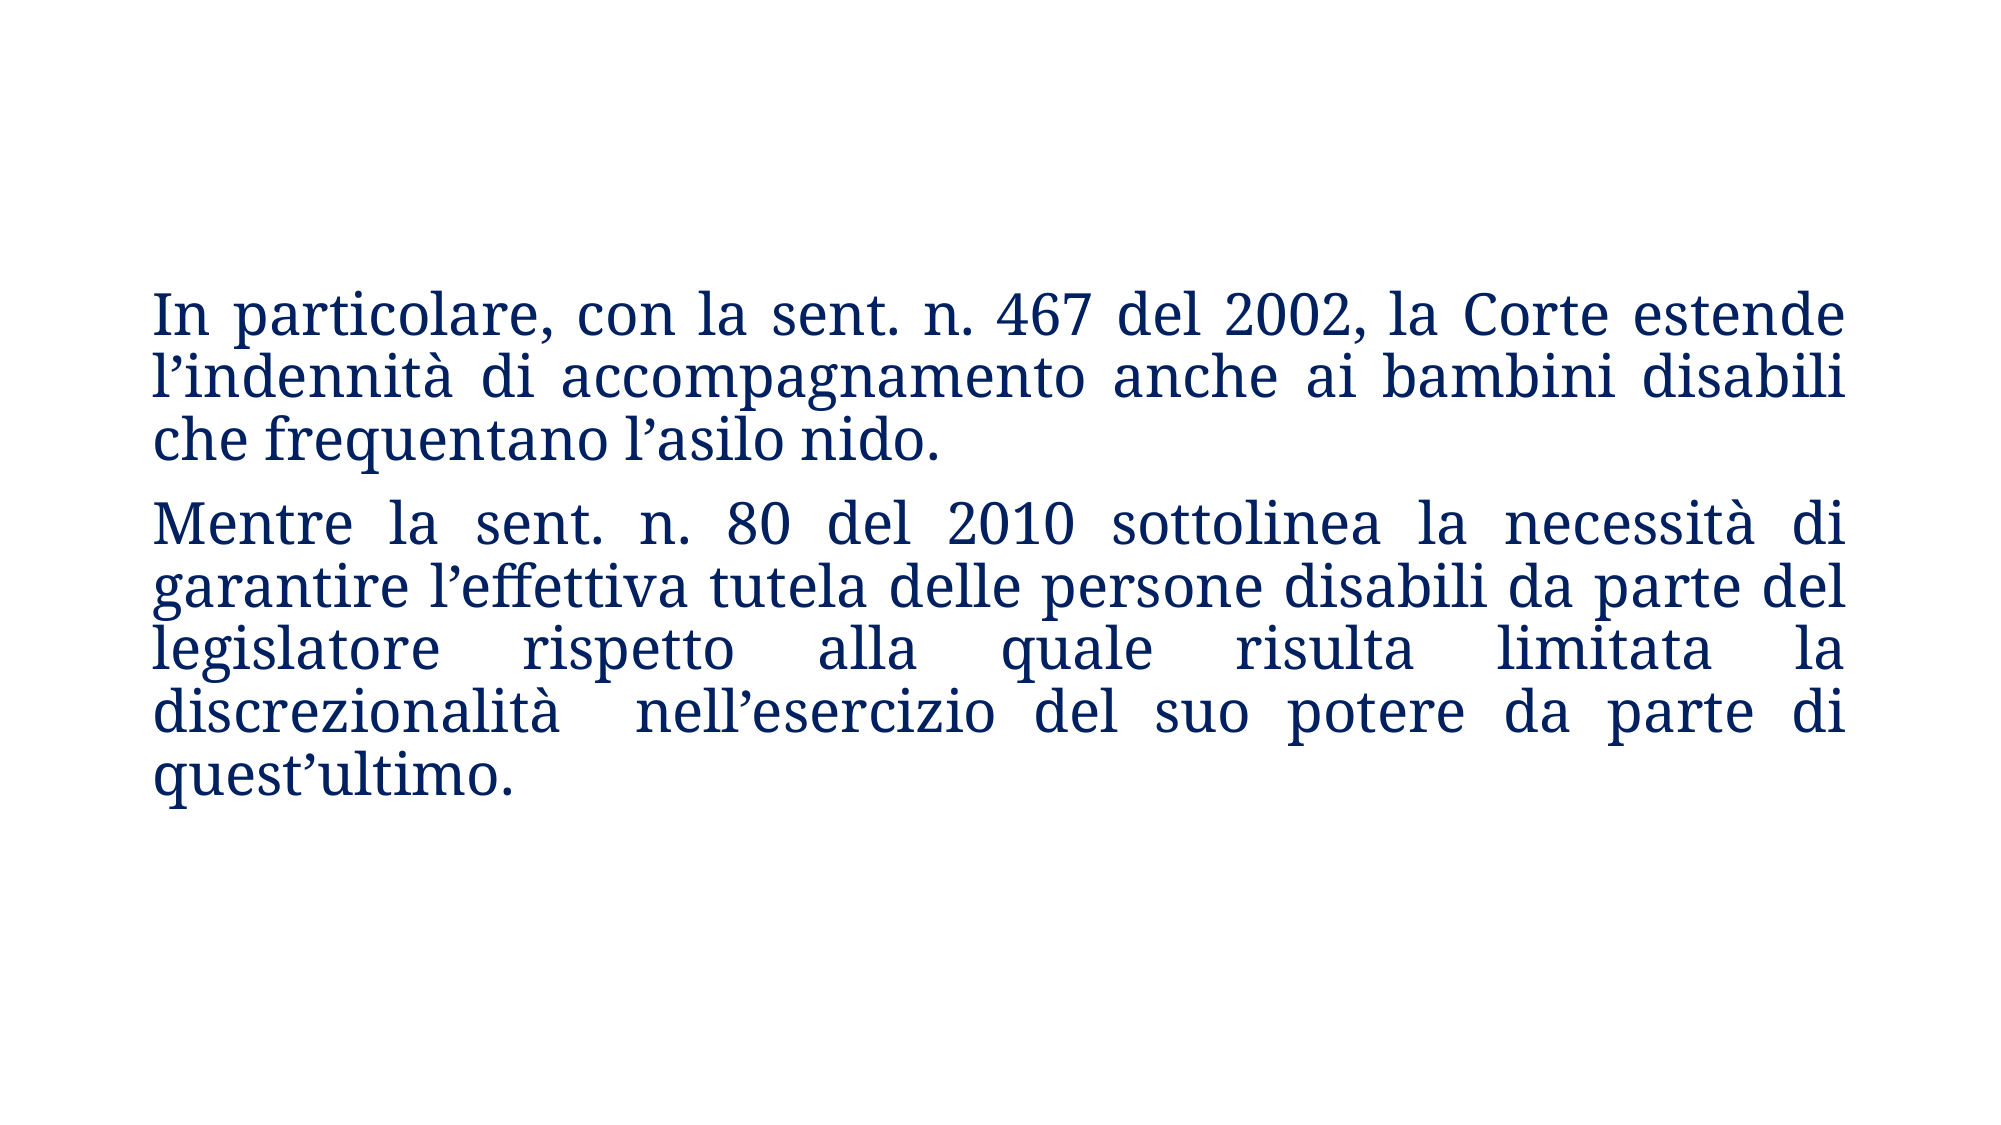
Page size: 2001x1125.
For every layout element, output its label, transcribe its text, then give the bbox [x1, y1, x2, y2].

list In particolare, con la sent. n. 467 del 2002, la Corte estende l’indennità di accompagnamento anche ai bambini disabili che frequentano l’asilo nido. Mentre la sent. n. 80 del 2010 sottolinea la necessità di garantire l’effettiva tutela delle persone disabili da parte del legislatore rispetto alla quale risulta limitata la discrezionalità nell’esercizio del suo potere da parte di quest’ultimo. [137, 277, 1863, 992]
